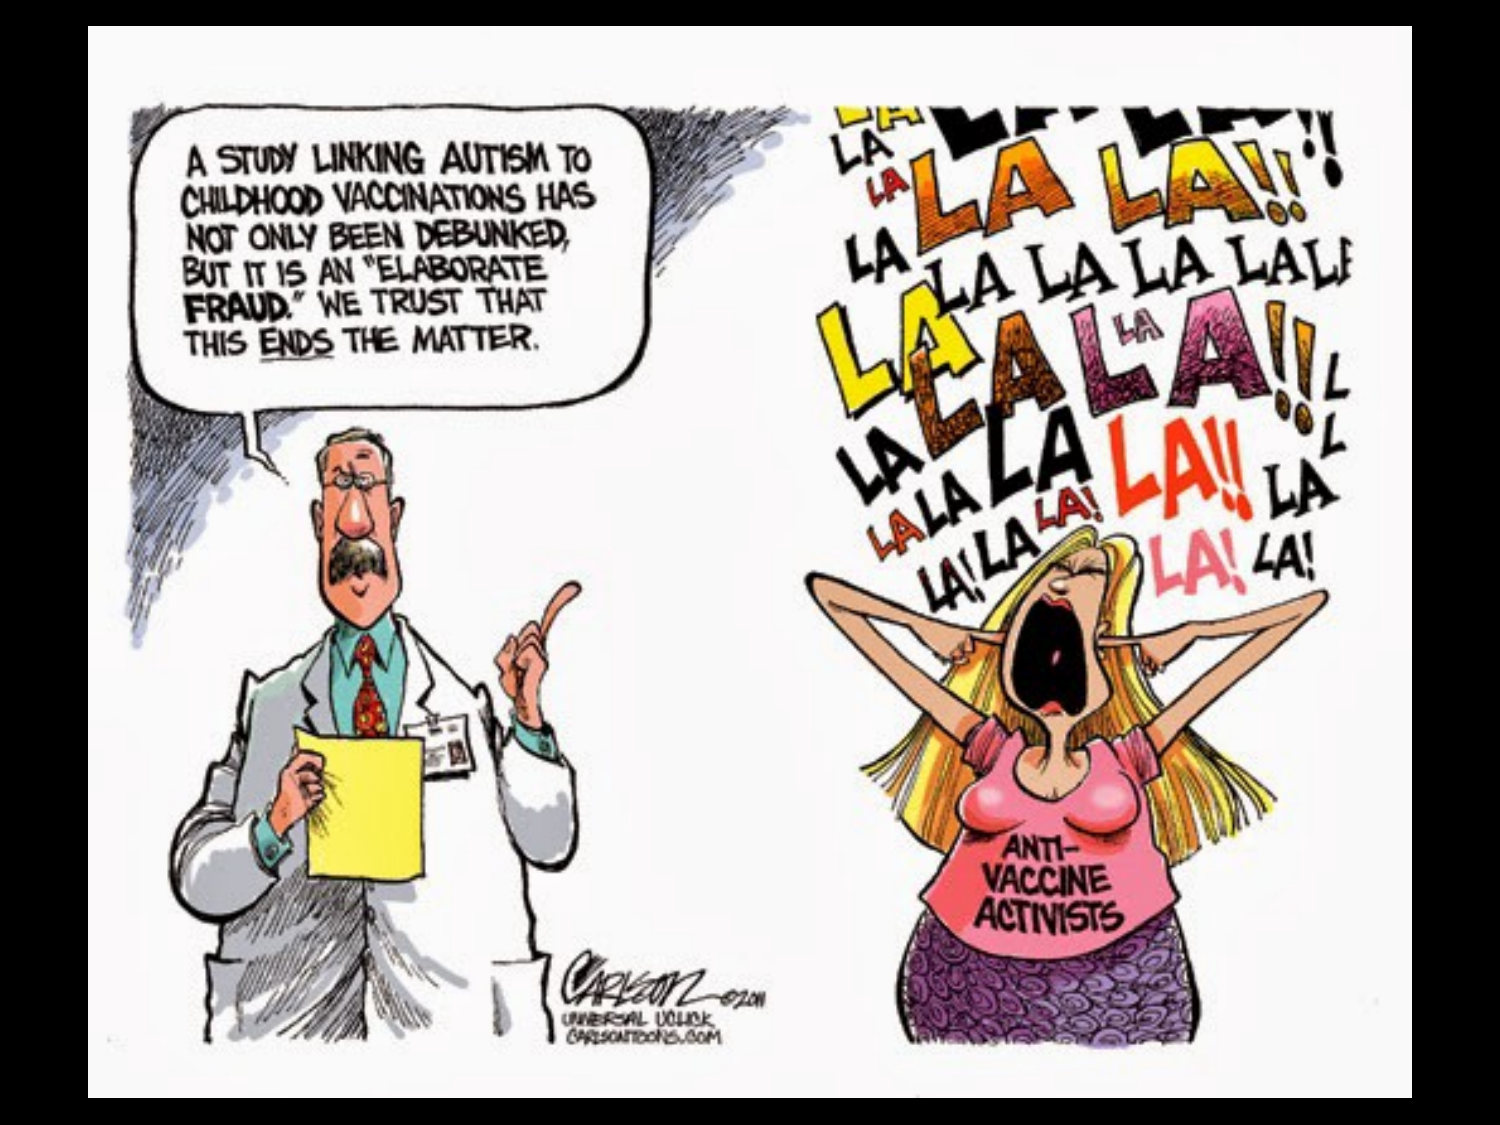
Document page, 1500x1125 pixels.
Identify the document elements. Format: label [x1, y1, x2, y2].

picture [88, 26, 1412, 1098]
